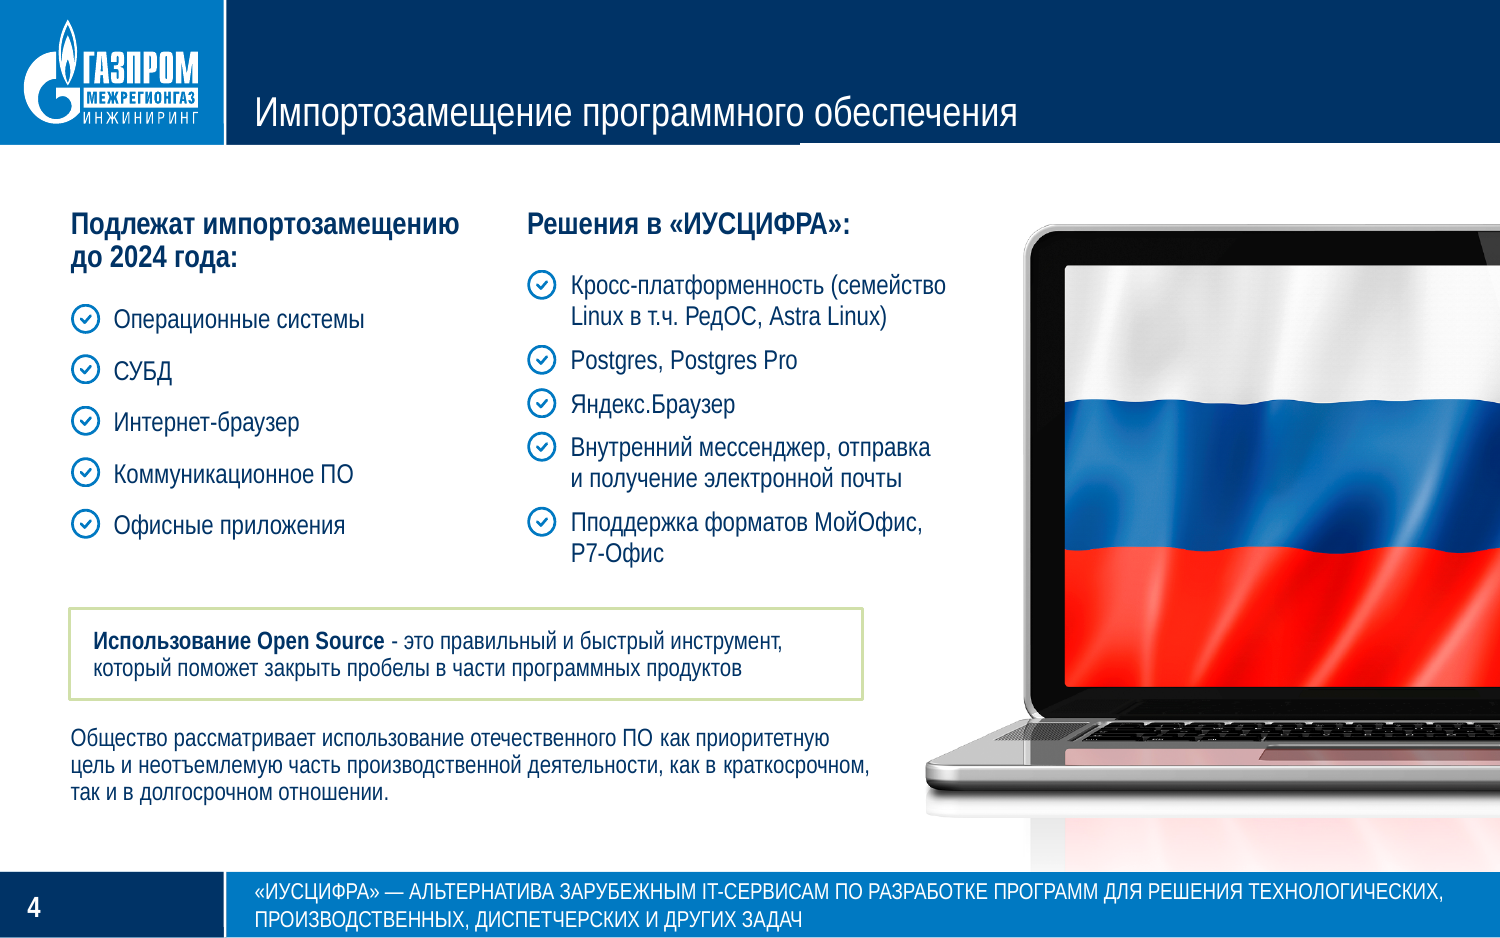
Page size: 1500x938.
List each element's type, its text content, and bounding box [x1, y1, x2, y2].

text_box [526, 387, 972, 420]
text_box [526, 343, 972, 376]
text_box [70, 206, 514, 541]
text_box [526, 505, 1037, 570]
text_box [526, 268, 996, 333]
text_box Общество рассматривает использование отечественного ПО как приоритетную цель и неотъемлемую часть производственной деятельности, как в краткосрочном, так и в долгосрочном отношении. [55, 716, 794, 813]
picture [800, 143, 1500, 872]
text_box Импортозамещение программного обеспечения [254, 13, 1456, 135]
text_box Решения в «ИУСЦИФРА»: [527, 207, 794, 241]
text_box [526, 430, 972, 495]
text_box Использование Open Source - это правильный и быстрый инструмент, который поможет закрыть пробелы в части программных продуктов [68, 606, 794, 702]
list «ИУСЦИФРА» — АЛЬТЕРНАТИВА ЗАРУБЕЖНЫМ IT-СЕРВИСАМ ПО РАЗРАБОТКЕ ПРОГРАММ ДЛЯ РЕШЕНИЯ ТЕХНОЛОГИЧЕСКИХ, ПРОИЗВОДСТВЕННЫХ, ДИСПЕТЧЕРСКИХ И ДРУГИХ ЗАДАЧ [254, 876, 1500, 933]
